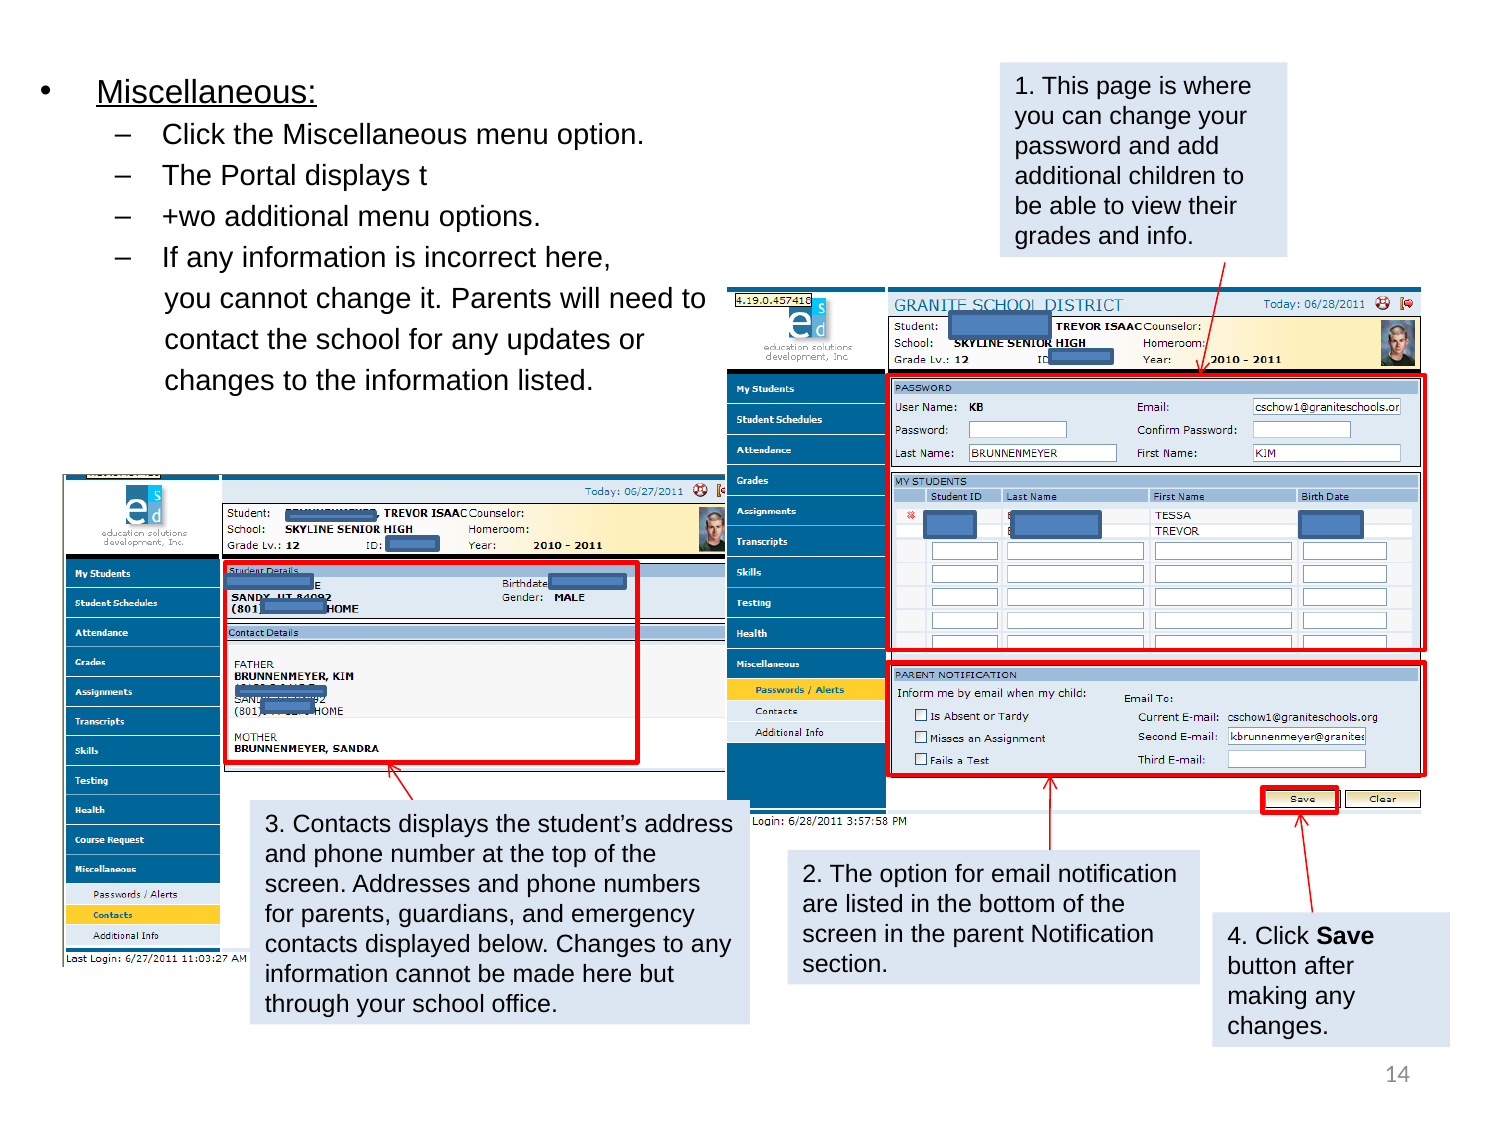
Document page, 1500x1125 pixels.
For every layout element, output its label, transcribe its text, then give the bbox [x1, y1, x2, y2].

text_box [1256, 855, 1357, 869]
text_box 2. The option for email notification are listed in the bottom of the screen in the parent Notification section. [787, 849, 1200, 985]
text_box 3. Contacts displays the student’s address and phone number at the top of the screen. Addresses and phone numbers for parents, guardians, and emergency contacts displayed below. Changes to any information cannot be made here but through your school office. [249, 836, 750, 1025]
slide_number 14 [1074, 1042, 1425, 1103]
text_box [380, 768, 419, 794]
picture [62, 287, 1426, 967]
text_box 4. Click Save button after making any changes. [1212, 912, 1450, 1047]
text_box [1155, 305, 1269, 332]
list Miscellaneous: Click the Miscellaneous menu option. The Portal displays t +wo additional menu options. If any information is incorrect here, you cannot change it. Parents will need to contact the school for any updates or changes to the information listed. [24, 62, 1463, 1100]
text_box 1. This page is where you can change your password and add additional children to be able to view their grades and info. [999, 62, 1288, 257]
